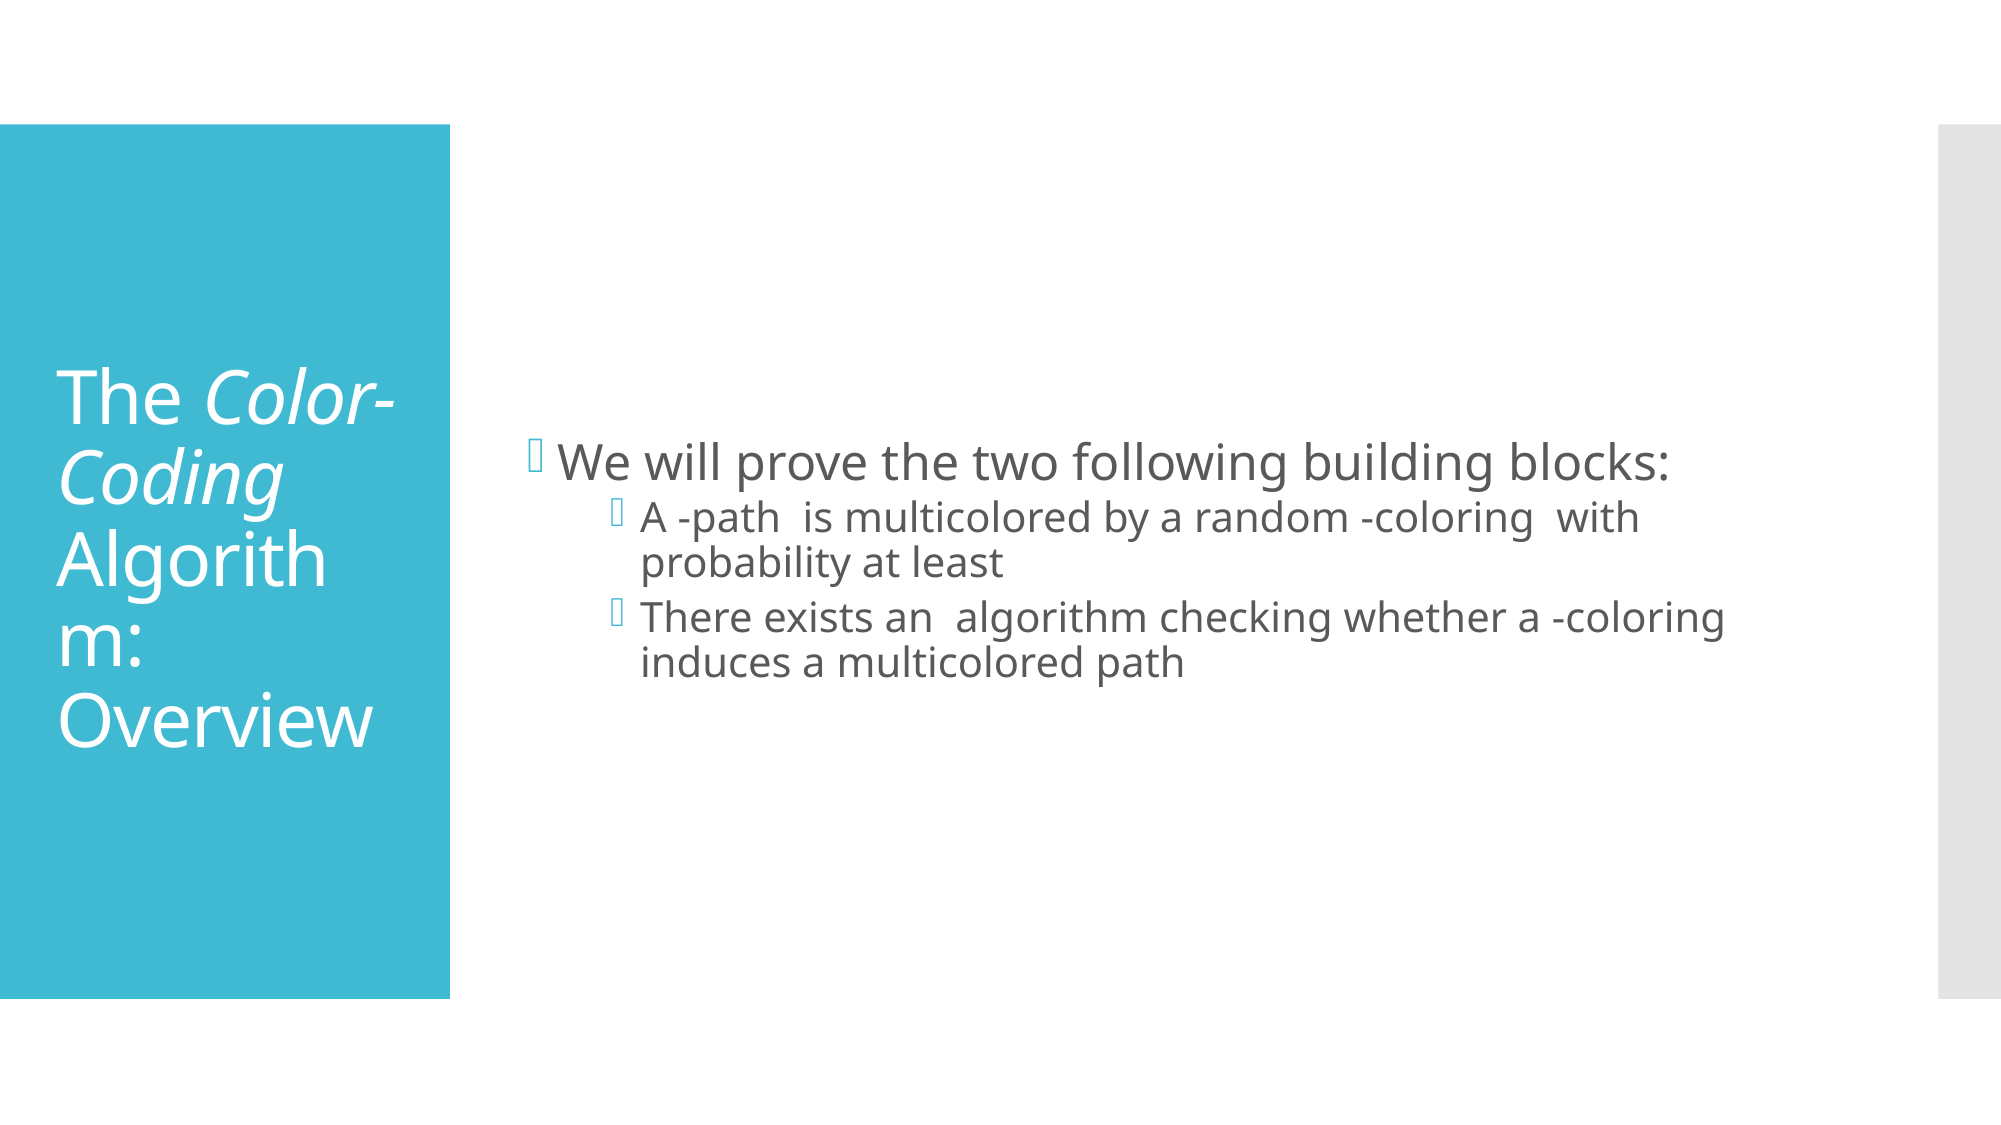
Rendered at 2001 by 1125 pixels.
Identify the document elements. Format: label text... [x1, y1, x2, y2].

title The Color- Coding Algorithm: Overview [41, 184, 412, 940]
